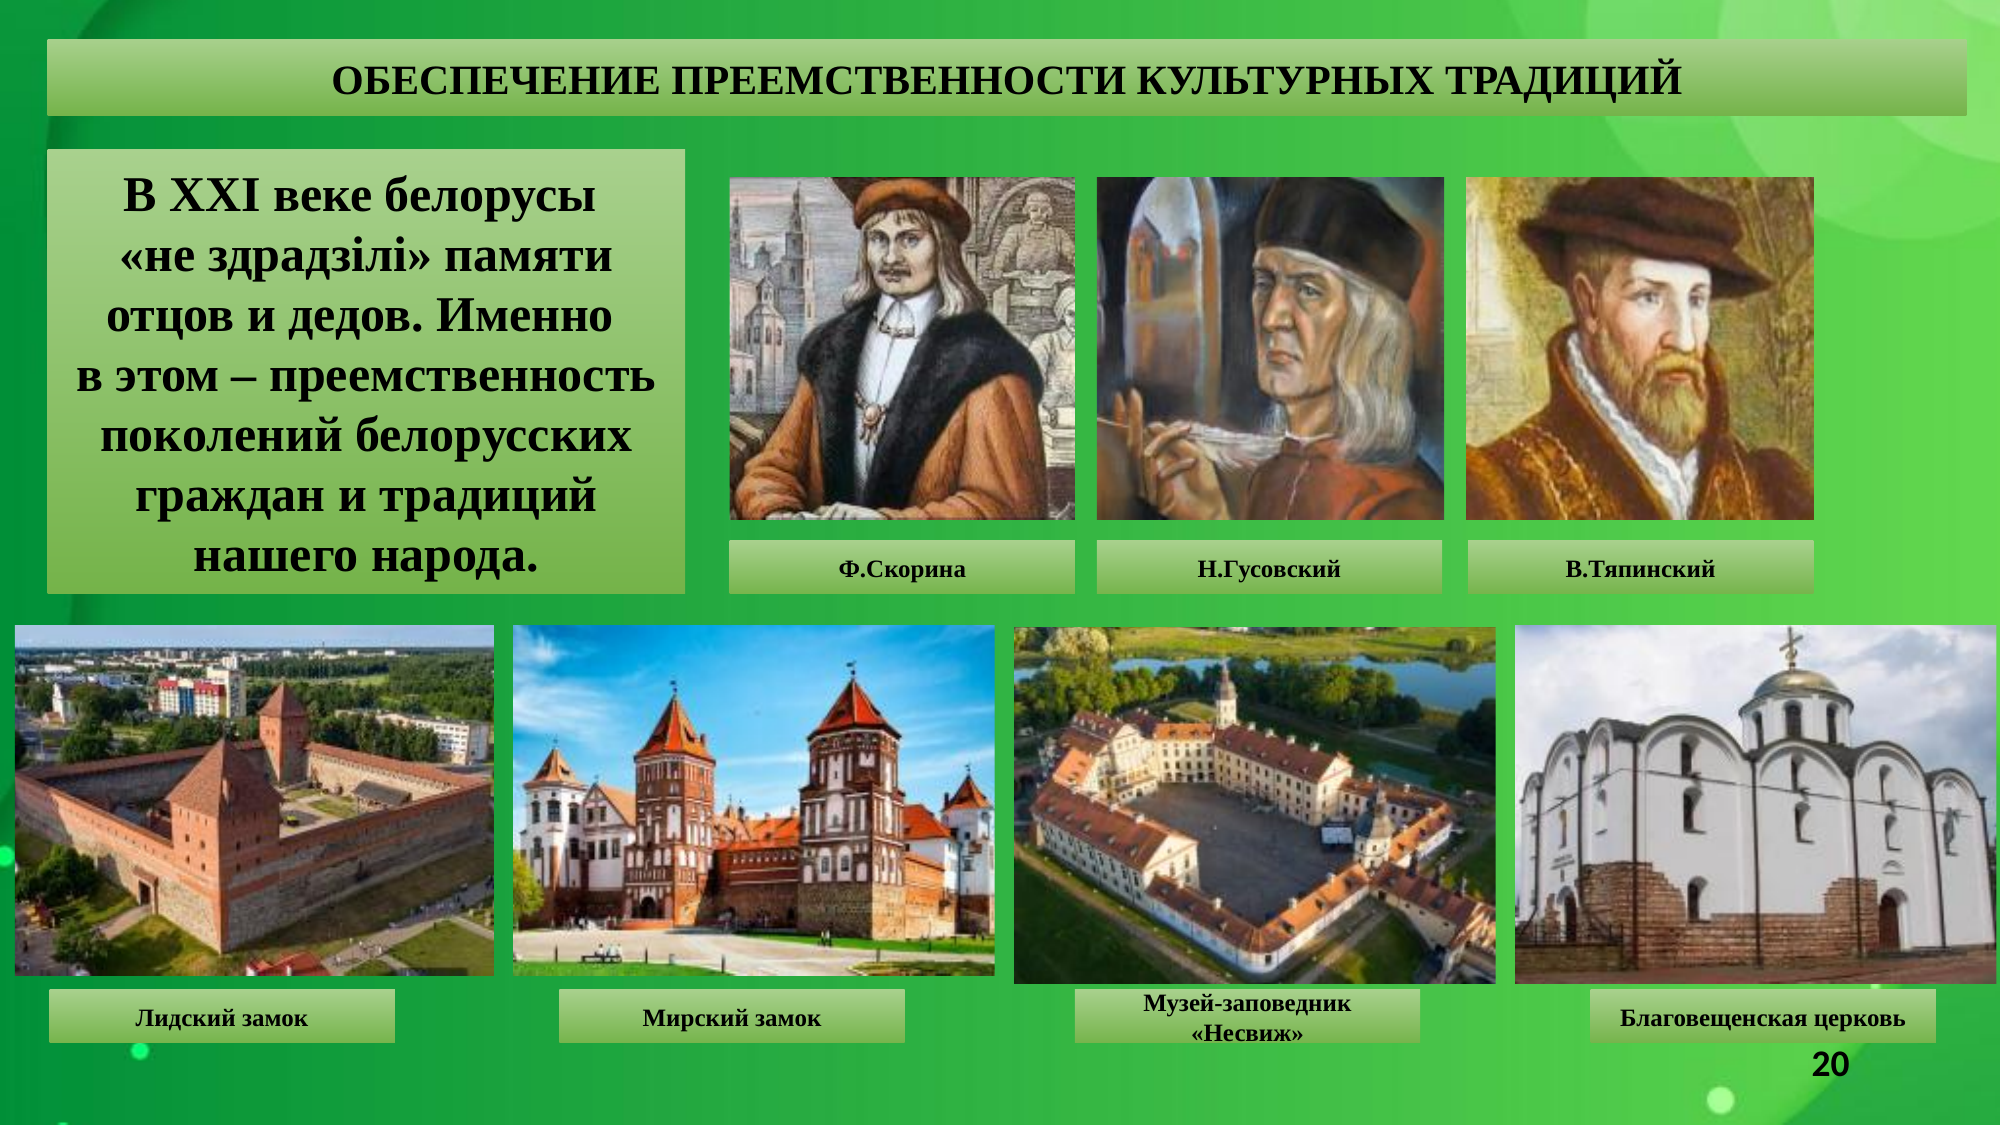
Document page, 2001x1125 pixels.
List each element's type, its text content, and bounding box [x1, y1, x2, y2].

text_box В XXI веке белорусы «не здрадзілі» памяти отцов и дедов. Именно в этом – преемственность поколений белорусских граждан и традиций нашего народа. [47, 149, 686, 594]
text_box Музей-заповедник «Несвиж» [1074, 989, 1421, 1043]
text_box В.Тяпинский [1468, 540, 1814, 594]
text_box Н.Гусовский [1096, 540, 1443, 594]
slide_number 20 [1414, 1031, 1865, 1092]
text_box Мирский замок [559, 989, 905, 1043]
picture [0, 0, 2000, 1125]
text_box Ф.Скорина [729, 540, 1075, 594]
text_box Благовещенская церковь [1590, 989, 1936, 1043]
text_box ОБЕСПЕЧЕНИЕ ПРЕЕМСТВЕННОСТИ КУЛЬТУРНЫХ ТРАДИЦИЙ [47, 39, 1967, 116]
text_box Лидский замок [49, 989, 395, 1043]
